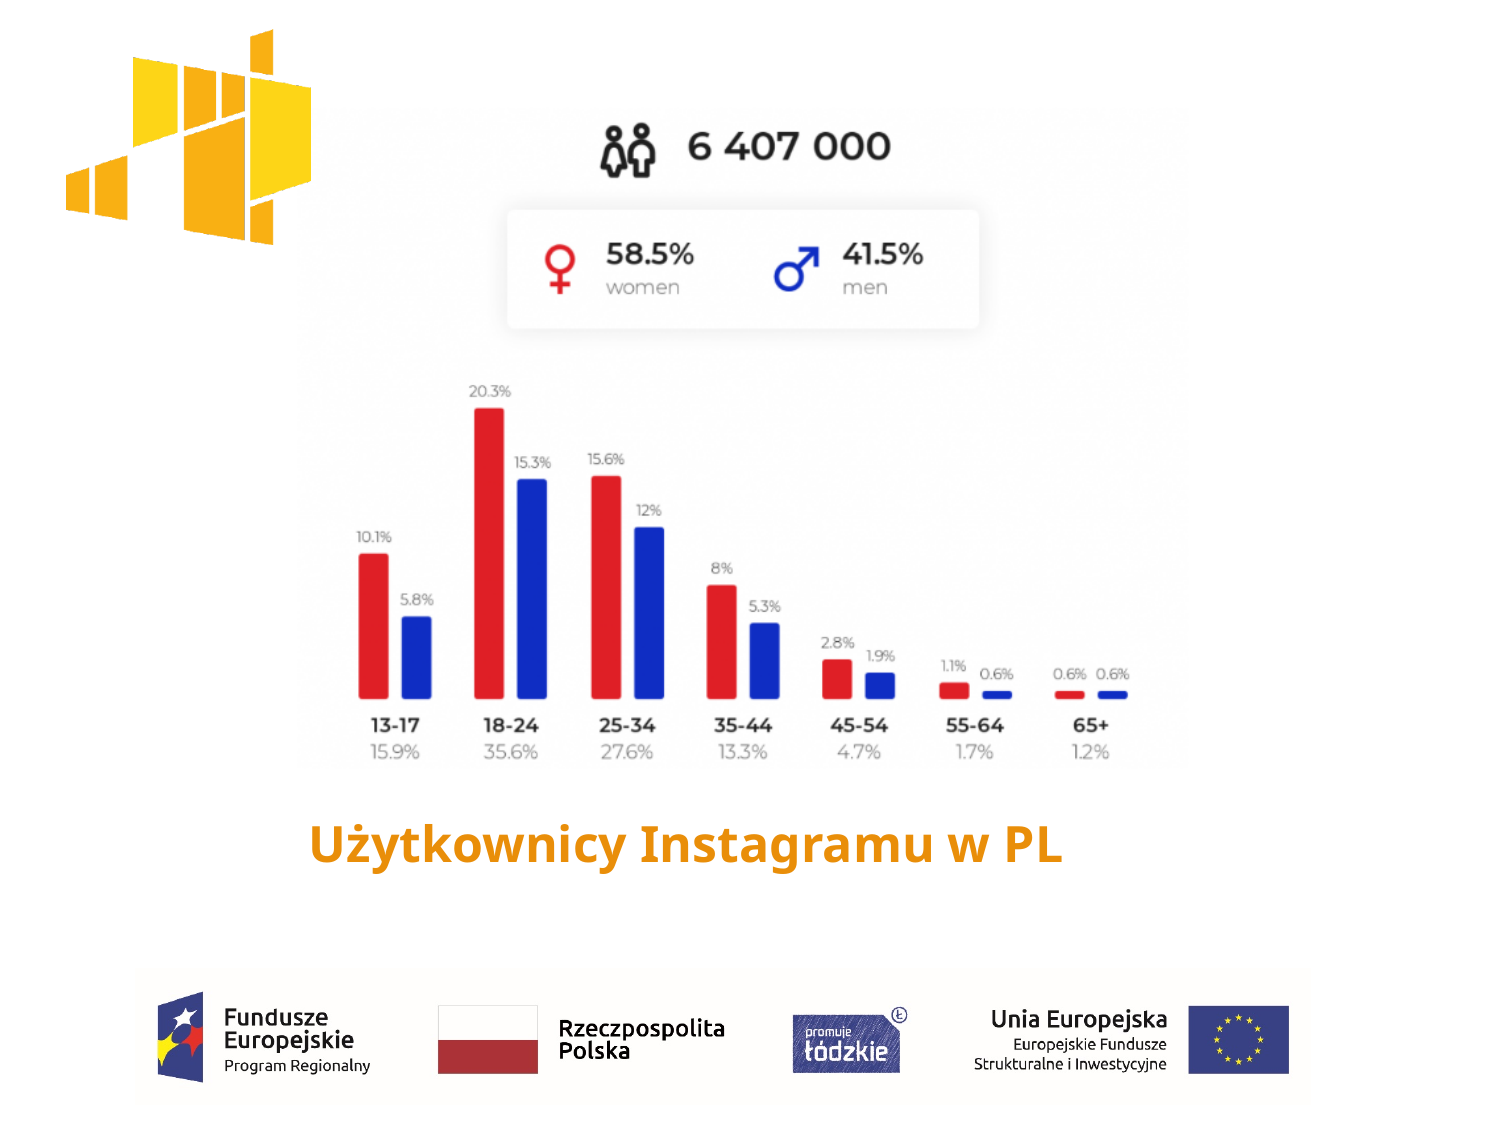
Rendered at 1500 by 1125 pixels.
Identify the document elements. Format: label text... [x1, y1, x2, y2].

title Użytkownicy Instagramu w PL [294, 787, 1194, 881]
picture [135, 968, 1312, 1105]
picture [65, 29, 1195, 769]
